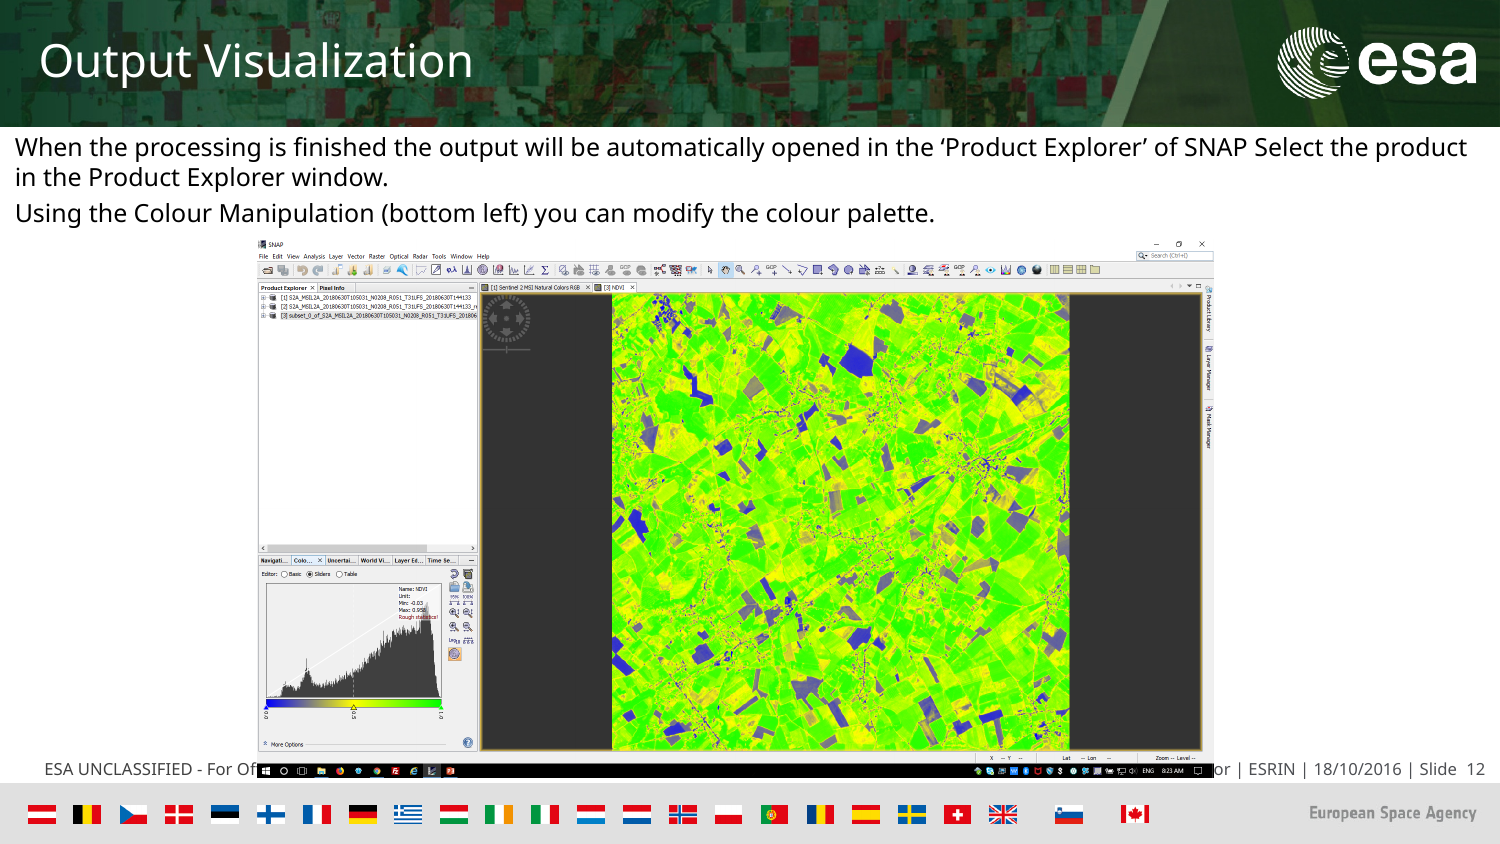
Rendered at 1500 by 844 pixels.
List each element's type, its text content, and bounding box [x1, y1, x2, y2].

picture [0, 0, 1500, 123]
text_box When the processing is finished the output will be automatically opened in the ‘Product Explorer’ of SNAP Select the product in the Product Explorer window. Using the Colour Manipulation (bottom left) you can modify the colour palette. [0, 123, 1500, 235]
picture [0, 783, 1500, 844]
picture [257, 239, 1214, 778]
title Output Visualization [23, 24, 1201, 95]
